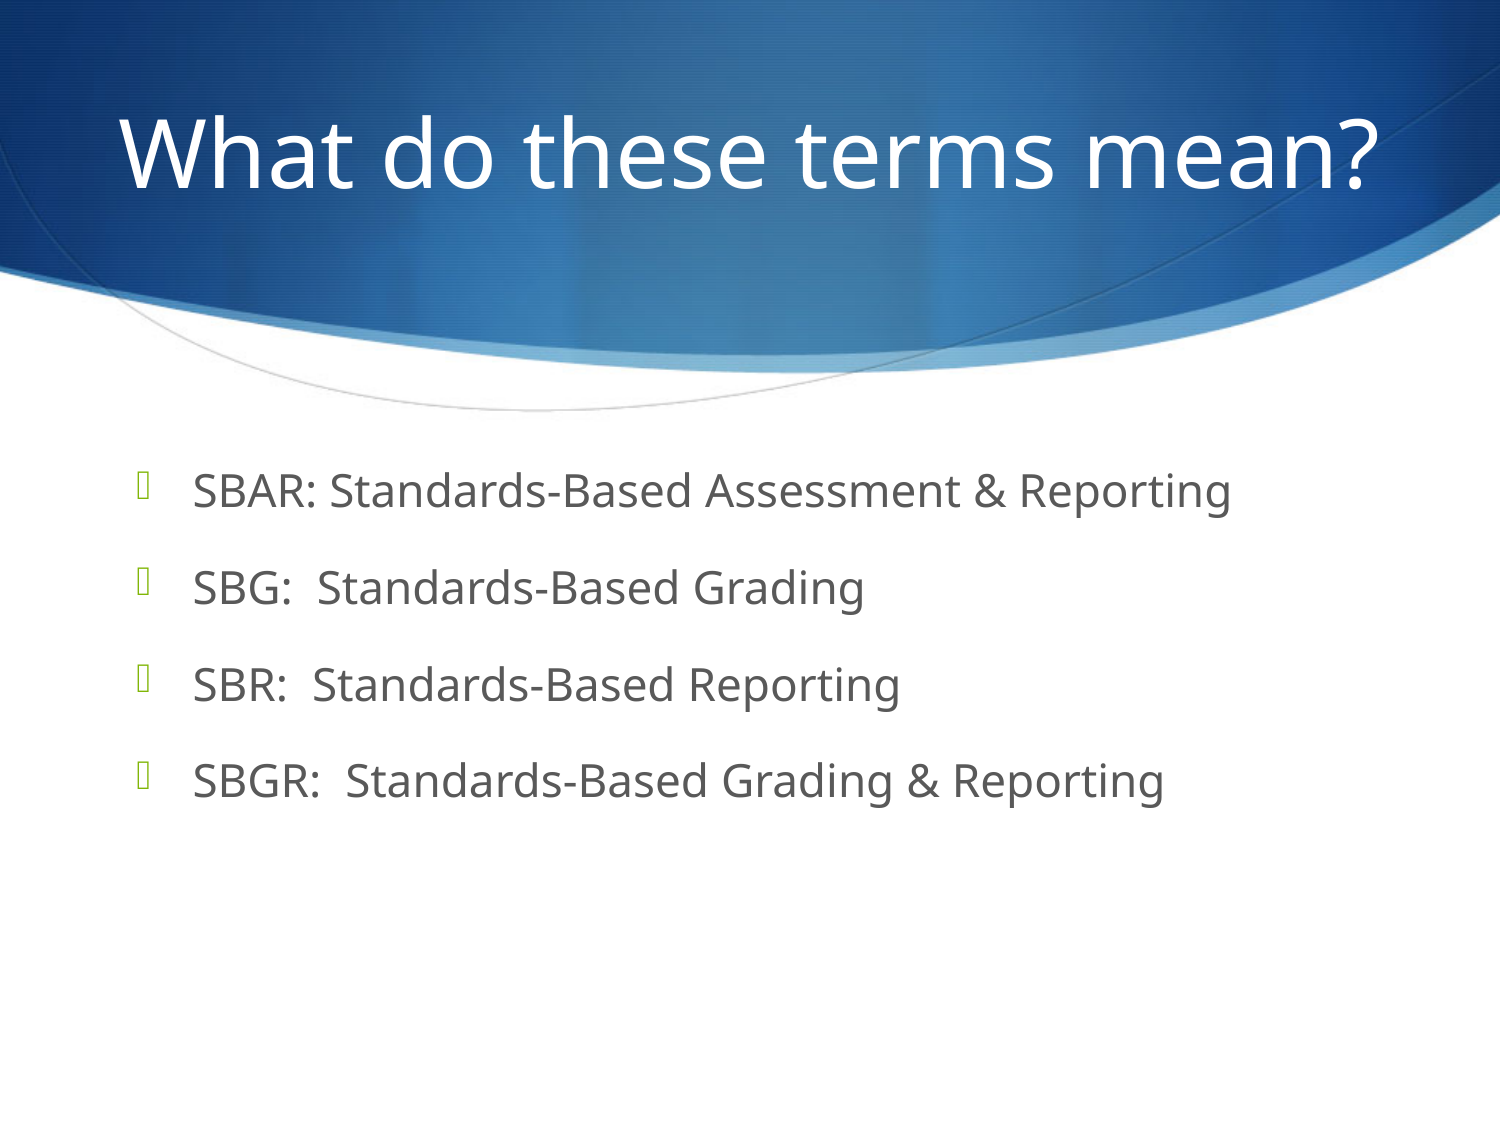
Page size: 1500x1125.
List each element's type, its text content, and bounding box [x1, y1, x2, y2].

title What do these terms mean? [75, 56, 1425, 245]
picture [0, 0, 1500, 1125]
list SBAR: Standards-Based Assessment & Reporting SBG: Standards-Based Grading SBR: Standards-Based Reporting SBGR: Standards-Based Grading & Reporting [121, 454, 1379, 991]
